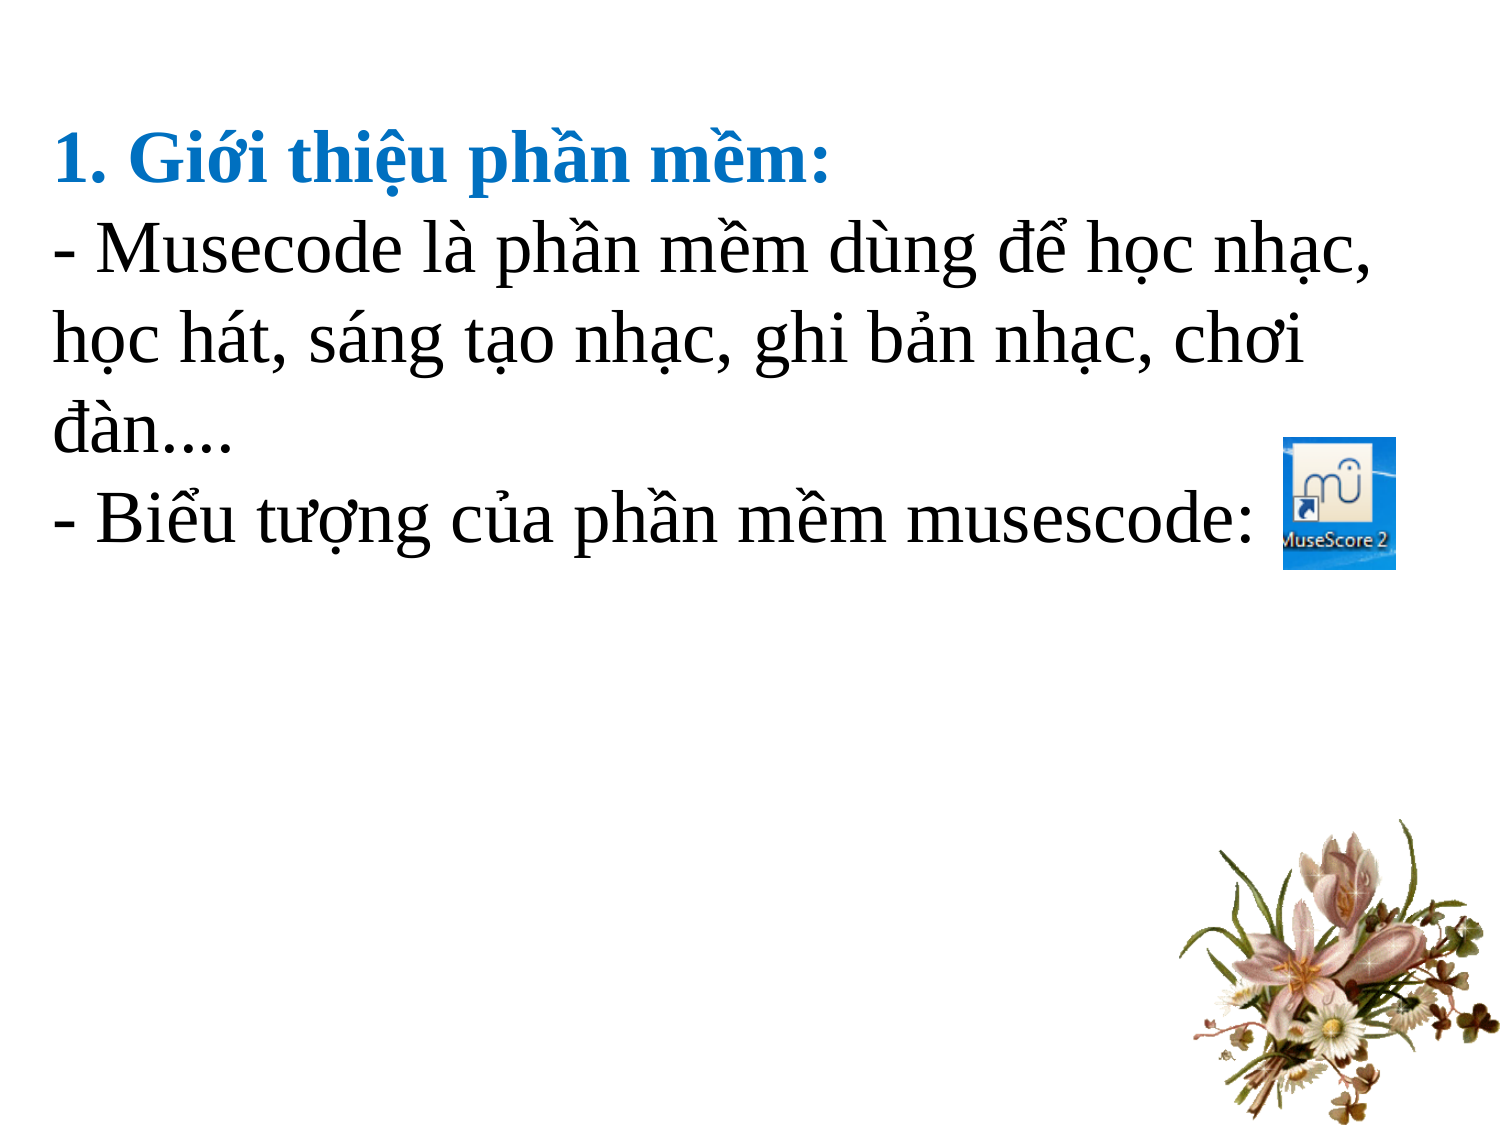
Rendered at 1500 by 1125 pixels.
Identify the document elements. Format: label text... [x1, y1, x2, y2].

picture [1282, 436, 1397, 570]
text_box 1. Giới thiệu phần mềm: - Musecode là phần mềm dùng để học nhạc, học hát, sáng tạo nhạc, ghi bản nhạc, chơi đàn.... - Biểu tượng của phần mềm musescode: [37, 99, 1438, 565]
picture [1178, 819, 1500, 1125]
